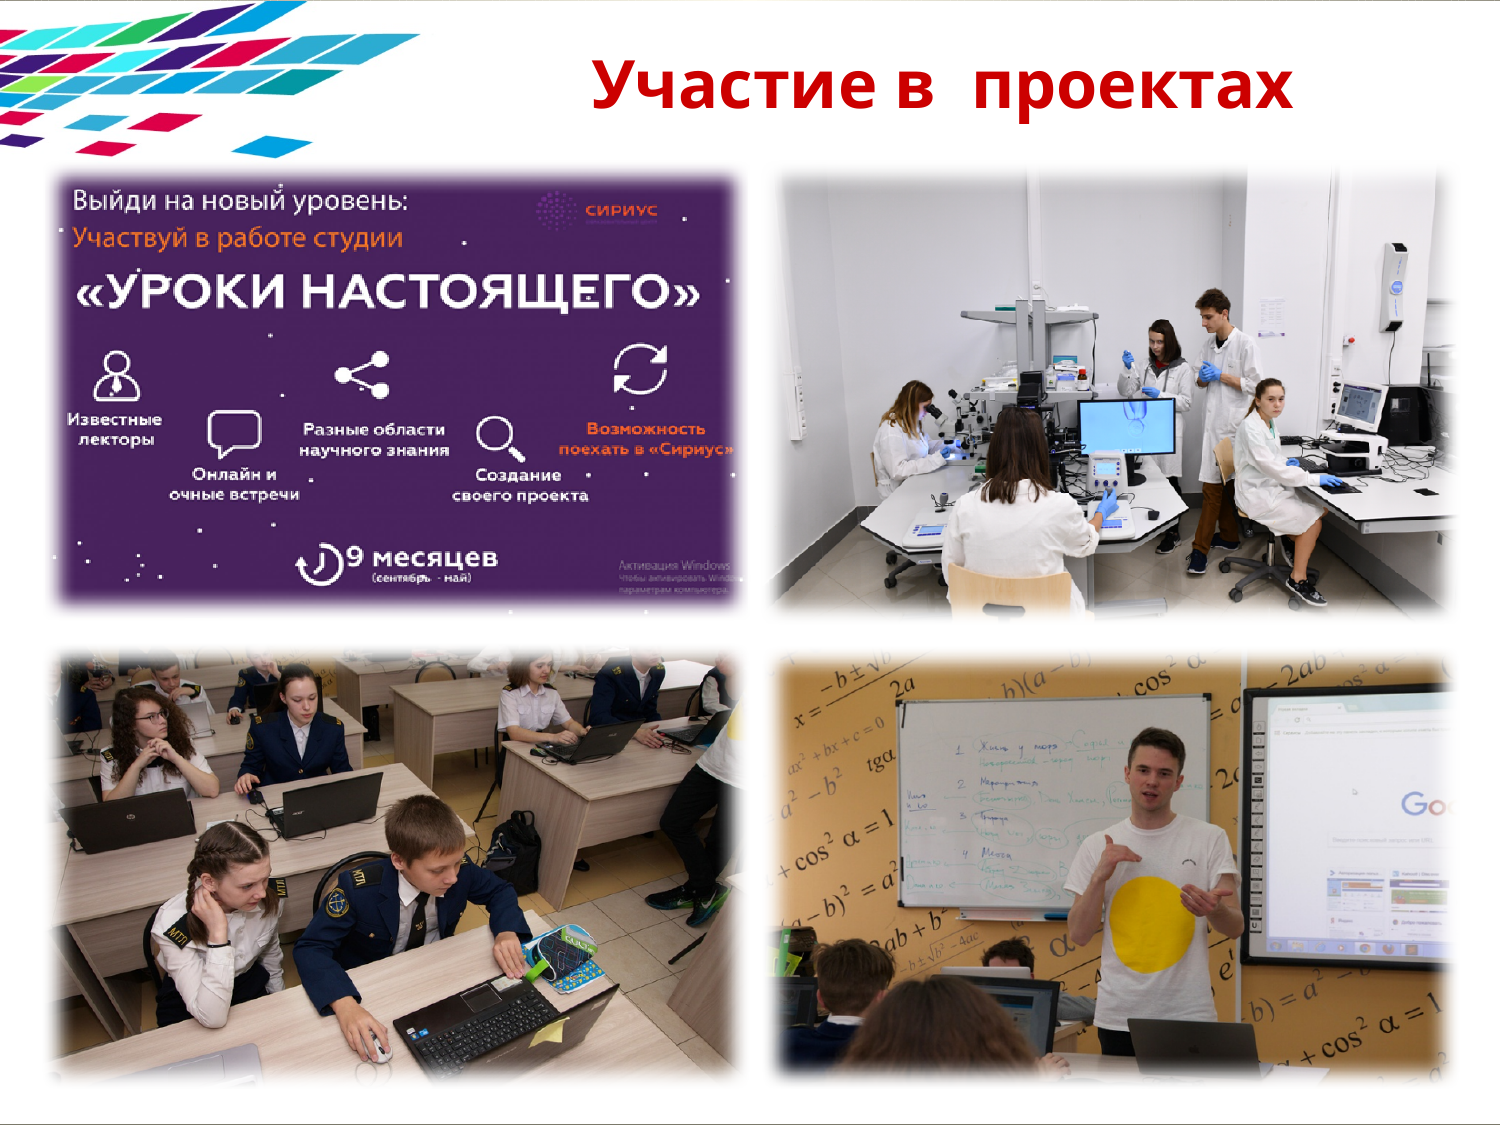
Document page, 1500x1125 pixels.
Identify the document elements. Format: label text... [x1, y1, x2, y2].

title Участие в проектах [386, 0, 1500, 164]
picture [0, 1, 1500, 1124]
